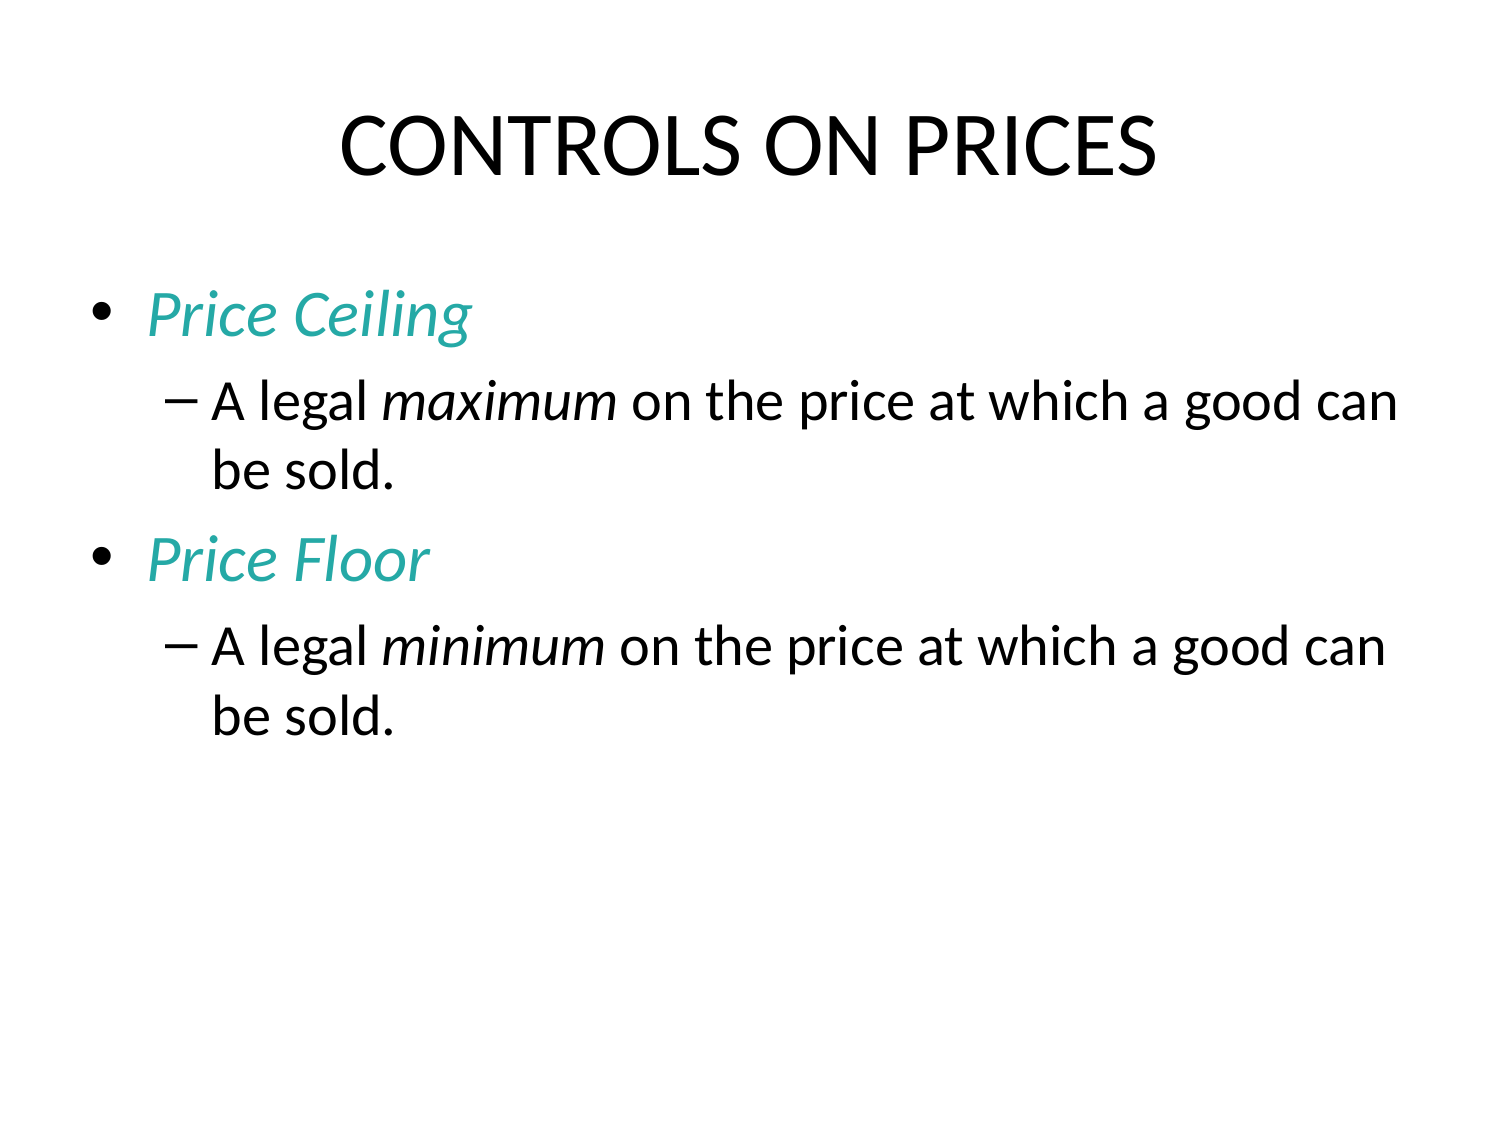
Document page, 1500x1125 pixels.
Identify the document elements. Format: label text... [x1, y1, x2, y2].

list Price Ceiling A legal maximum on the price at which a good can be sold. Price Floor A legal minimum on the price at which a good can be sold. [75, 262, 1425, 1005]
title CONTROLS ON PRICES [75, 45, 1425, 233]
